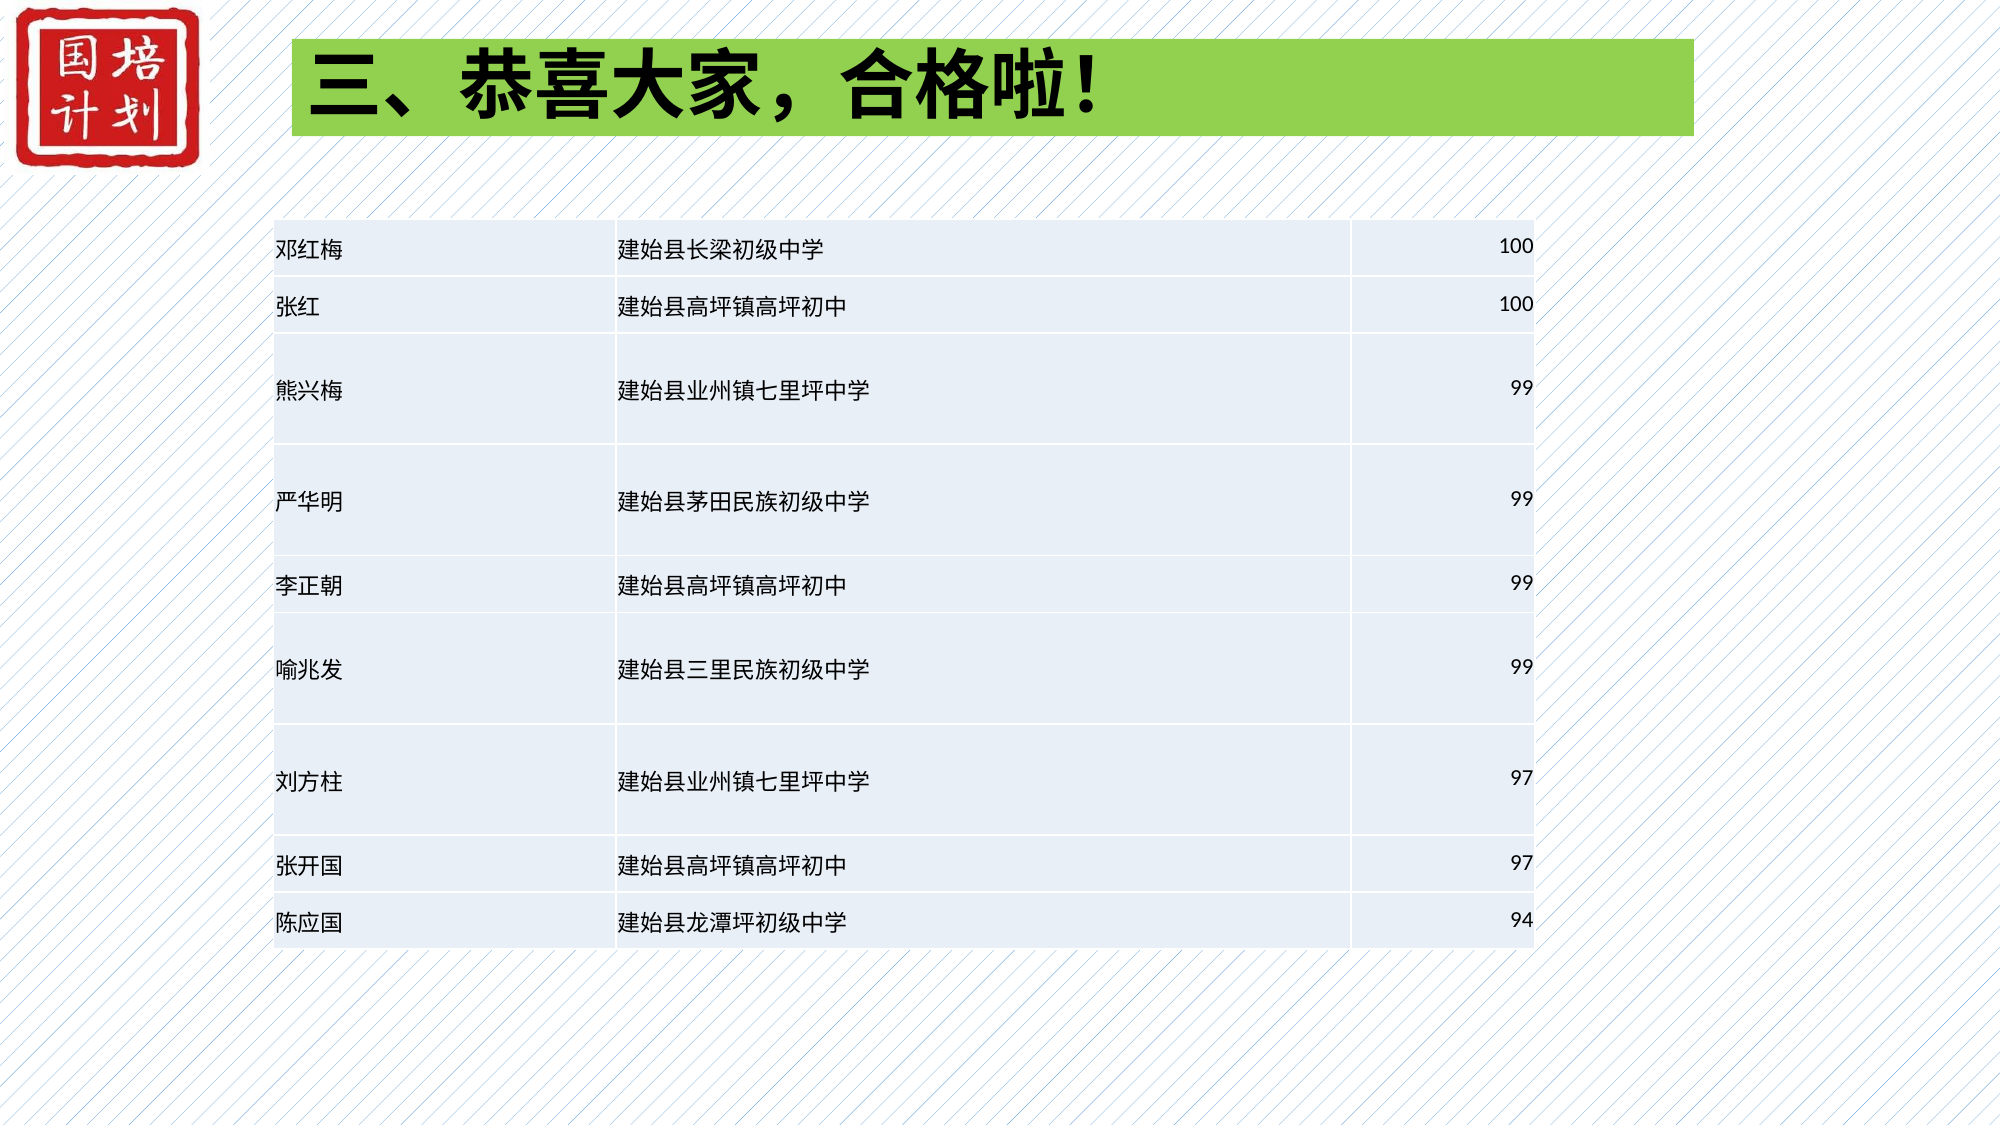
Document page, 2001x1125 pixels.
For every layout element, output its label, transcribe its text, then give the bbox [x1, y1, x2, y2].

table_header 100 [1352, 220, 1534, 275]
table_cell 严华明 [274, 445, 615, 555]
table_cell 94 [1352, 893, 1534, 948]
table_cell 99 [1352, 445, 1534, 555]
table_cell 张开国 [274, 836, 615, 891]
table_header 建始县长梁初级中学 [617, 220, 1350, 275]
table_cell 99 [1352, 334, 1534, 443]
table_cell 建始县茅田民族初级中学 [617, 445, 1350, 555]
table_cell 建始县龙潭坪初级中学 [617, 893, 1350, 948]
table_cell 熊兴梅 [274, 334, 615, 443]
table_cell 100 [1352, 277, 1534, 332]
table_cell 刘方柱 [274, 725, 615, 834]
table_cell 建始县高坪镇高坪初中 [617, 836, 1350, 891]
table_cell 97 [1352, 836, 1534, 891]
table_cell 建始县高坪镇高坪初中 [617, 556, 1350, 612]
table_cell 陈应国 [274, 893, 615, 948]
table_cell 喻兆发 [274, 613, 615, 723]
table_cell 建始县三里民族初级中学 [617, 613, 1350, 723]
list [4, 0, 210, 175]
table_cell 97 [1352, 725, 1534, 834]
title 三、恭喜大家，合格啦！ [291, 38, 1694, 137]
table_cell 张红 [274, 277, 615, 332]
table_cell 建始县业州镇七里坪中学 [617, 725, 1350, 834]
table_cell 李正朝 [274, 556, 615, 612]
table_cell 建始县高坪镇高坪初中 [617, 277, 1350, 332]
table_cell 99 [1352, 613, 1534, 723]
table_cell 99 [1352, 556, 1534, 612]
table_header 邓红梅 [274, 220, 615, 275]
table_cell 建始县业州镇七里坪中学 [617, 334, 1350, 443]
